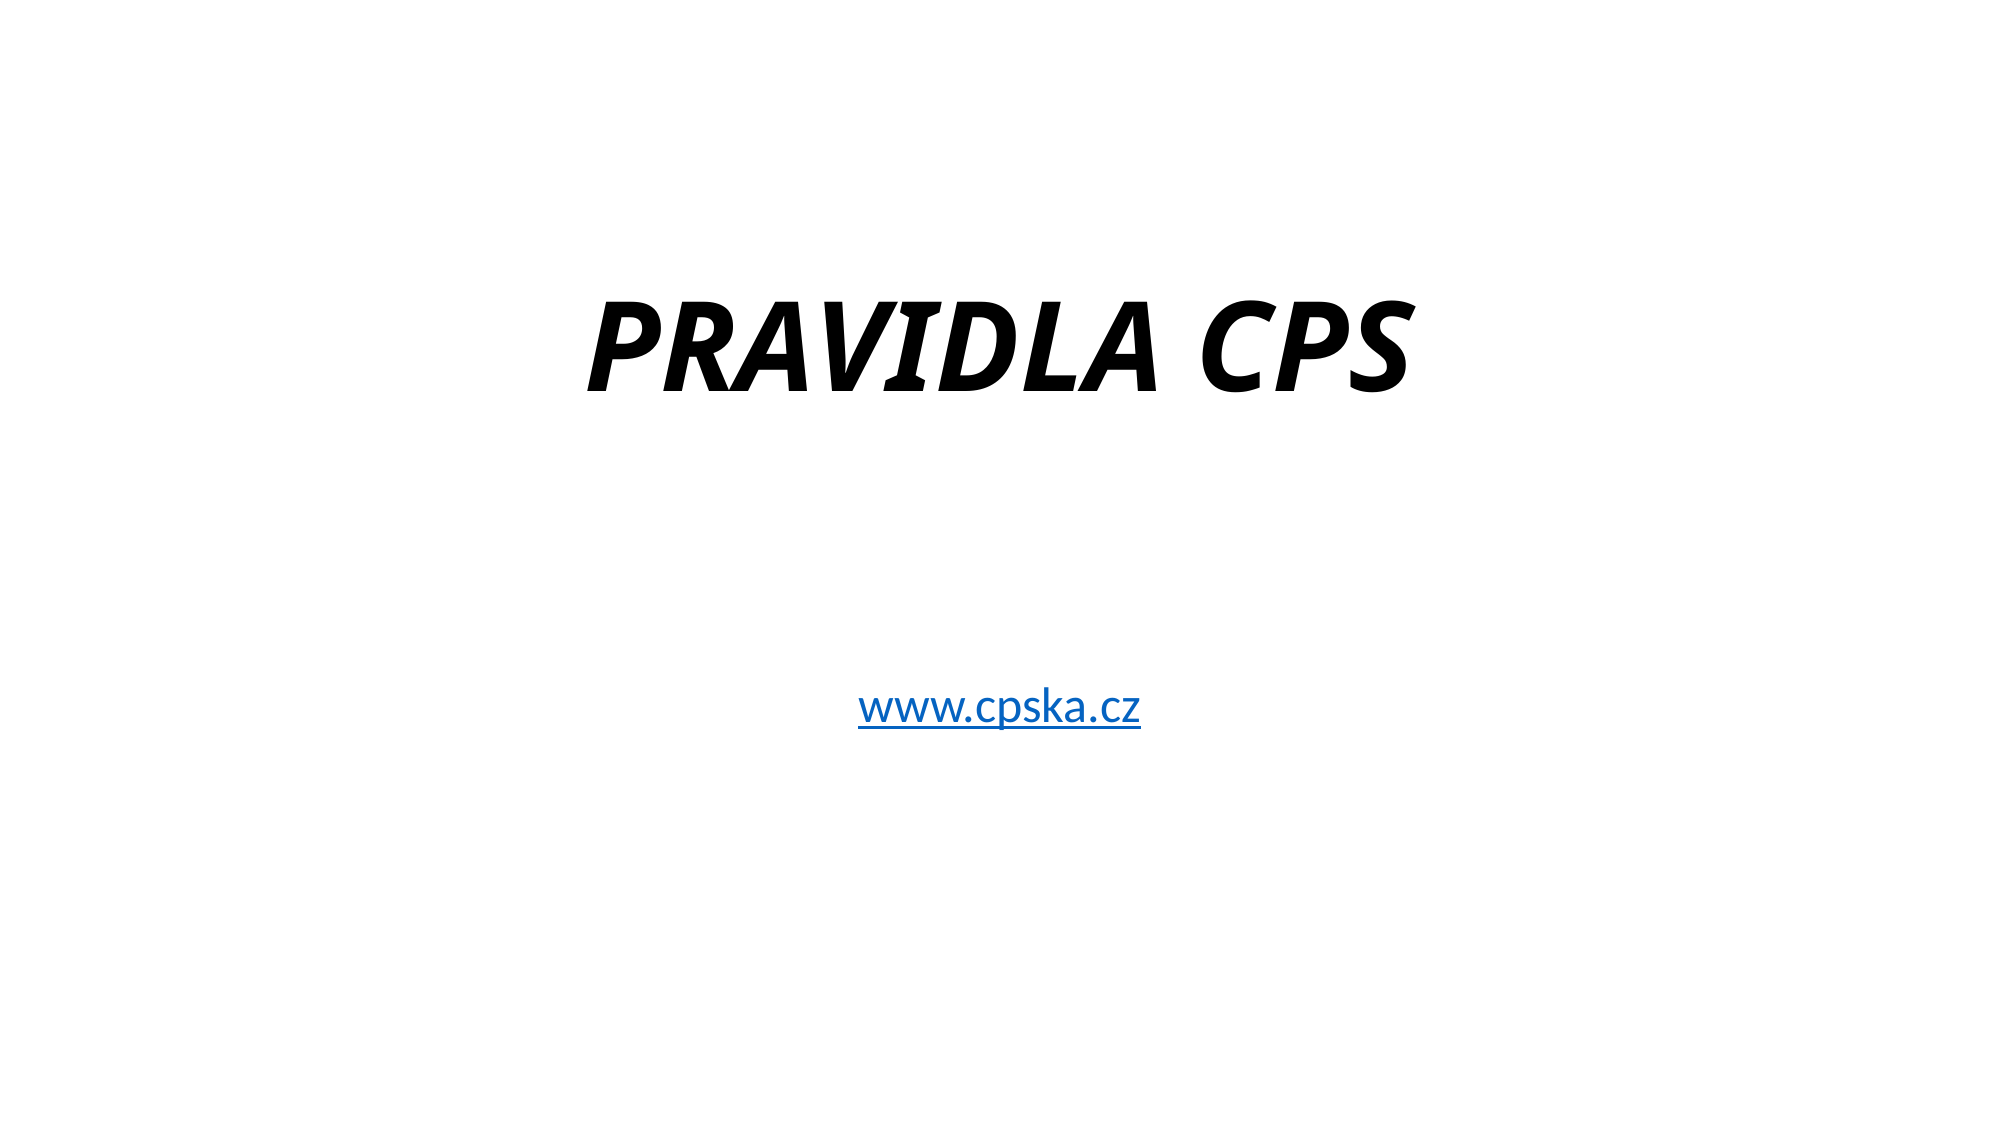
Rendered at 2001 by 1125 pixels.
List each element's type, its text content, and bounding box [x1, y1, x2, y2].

title PRAVIDLA CPS [249, 184, 1750, 576]
subtitle www.cpska.cz [249, 590, 1750, 863]
